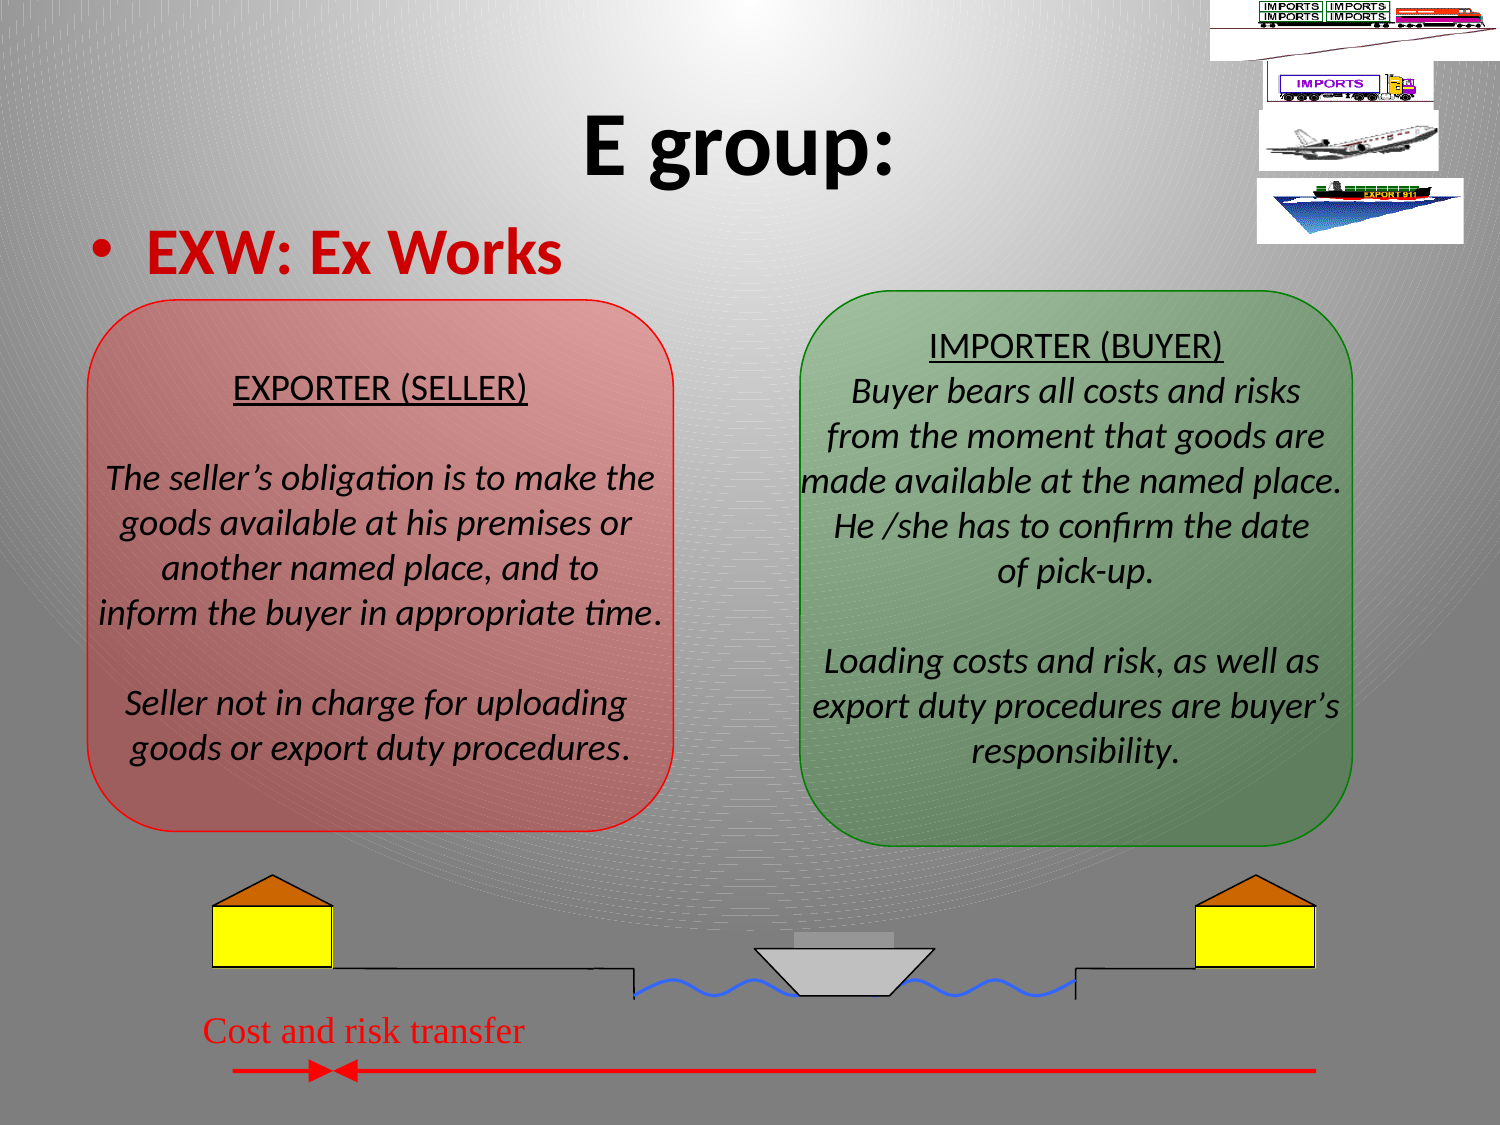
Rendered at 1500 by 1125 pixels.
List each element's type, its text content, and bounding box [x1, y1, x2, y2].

text_box EXPORTER (SELLER) The seller’s obligation is to make the goods available at his premises or another named place, and to inform the buyer in appropriate time. Seller not in charge for uploading goods or export duty procedures. [87, 299, 674, 832]
text_box IMPORTER (BUYER) Buyer bears all costs and risks from the moment that goods are made available at the named place. He /she has to confirm the date of pick-up. Loading costs and risk, as well as export duty procedures are buyer’s responsibility. [799, 290, 1353, 847]
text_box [1210, 0, 1500, 244]
title E group: [75, 45, 1205, 200]
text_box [187, 874, 1317, 1090]
list EXW: Ex Works [75, 200, 1425, 1005]
